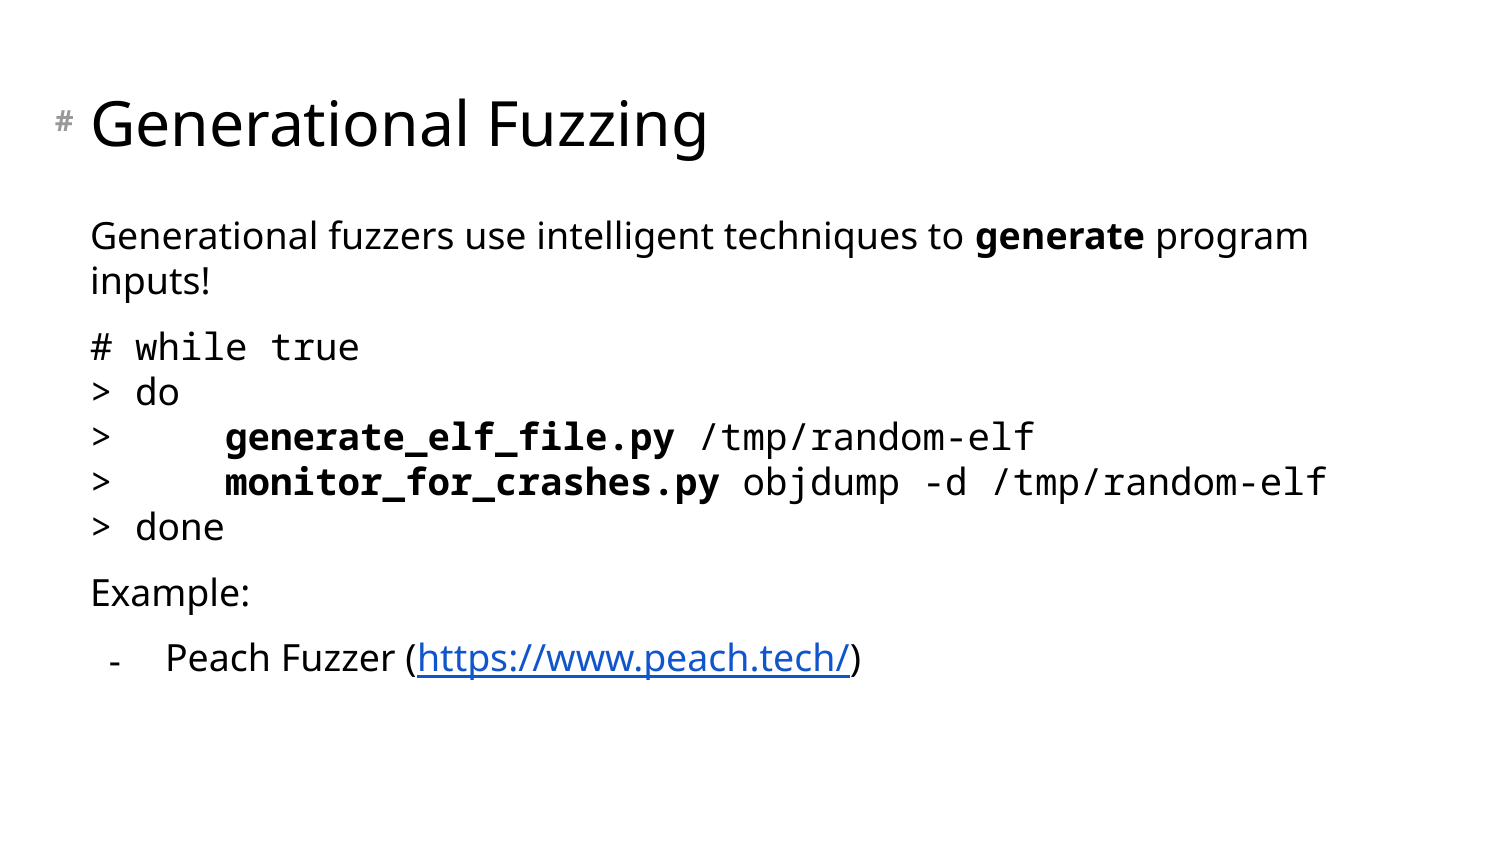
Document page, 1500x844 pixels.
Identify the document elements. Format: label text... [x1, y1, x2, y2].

list Generational fuzzers use intelligent techniques to generate program inputs! # while true > do > generate_elf_file.py /tmp/random-elf > monitor_for_crashes.py objdump -d /tmp/random-elf > done Example: Peach Fuzzer (https://www.peach.tech/) [75, 196, 1425, 808]
title Generational Fuzzing [75, 33, 1425, 175]
